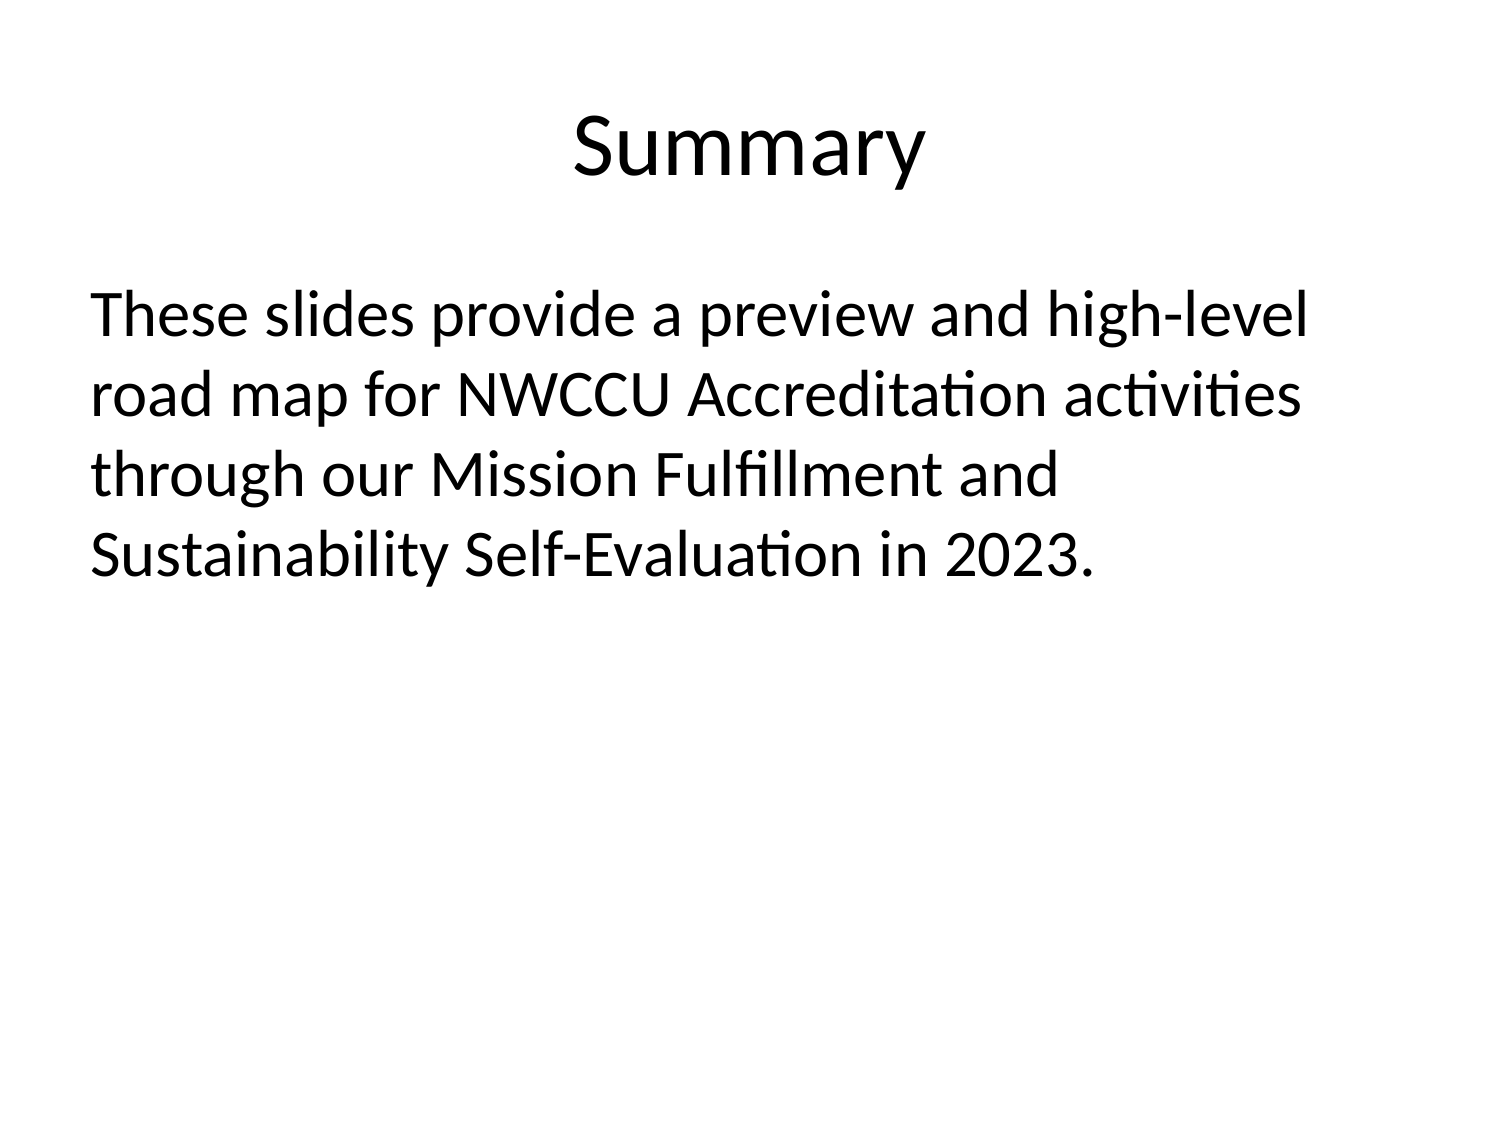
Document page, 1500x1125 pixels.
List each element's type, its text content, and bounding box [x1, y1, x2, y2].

list These slides provide a preview and high-level road map for NWCCU Accreditation activities through our Mission Fulfillment and Sustainability Self-Evaluation in 2023. [75, 262, 1425, 1005]
title Summary [75, 45, 1425, 233]
